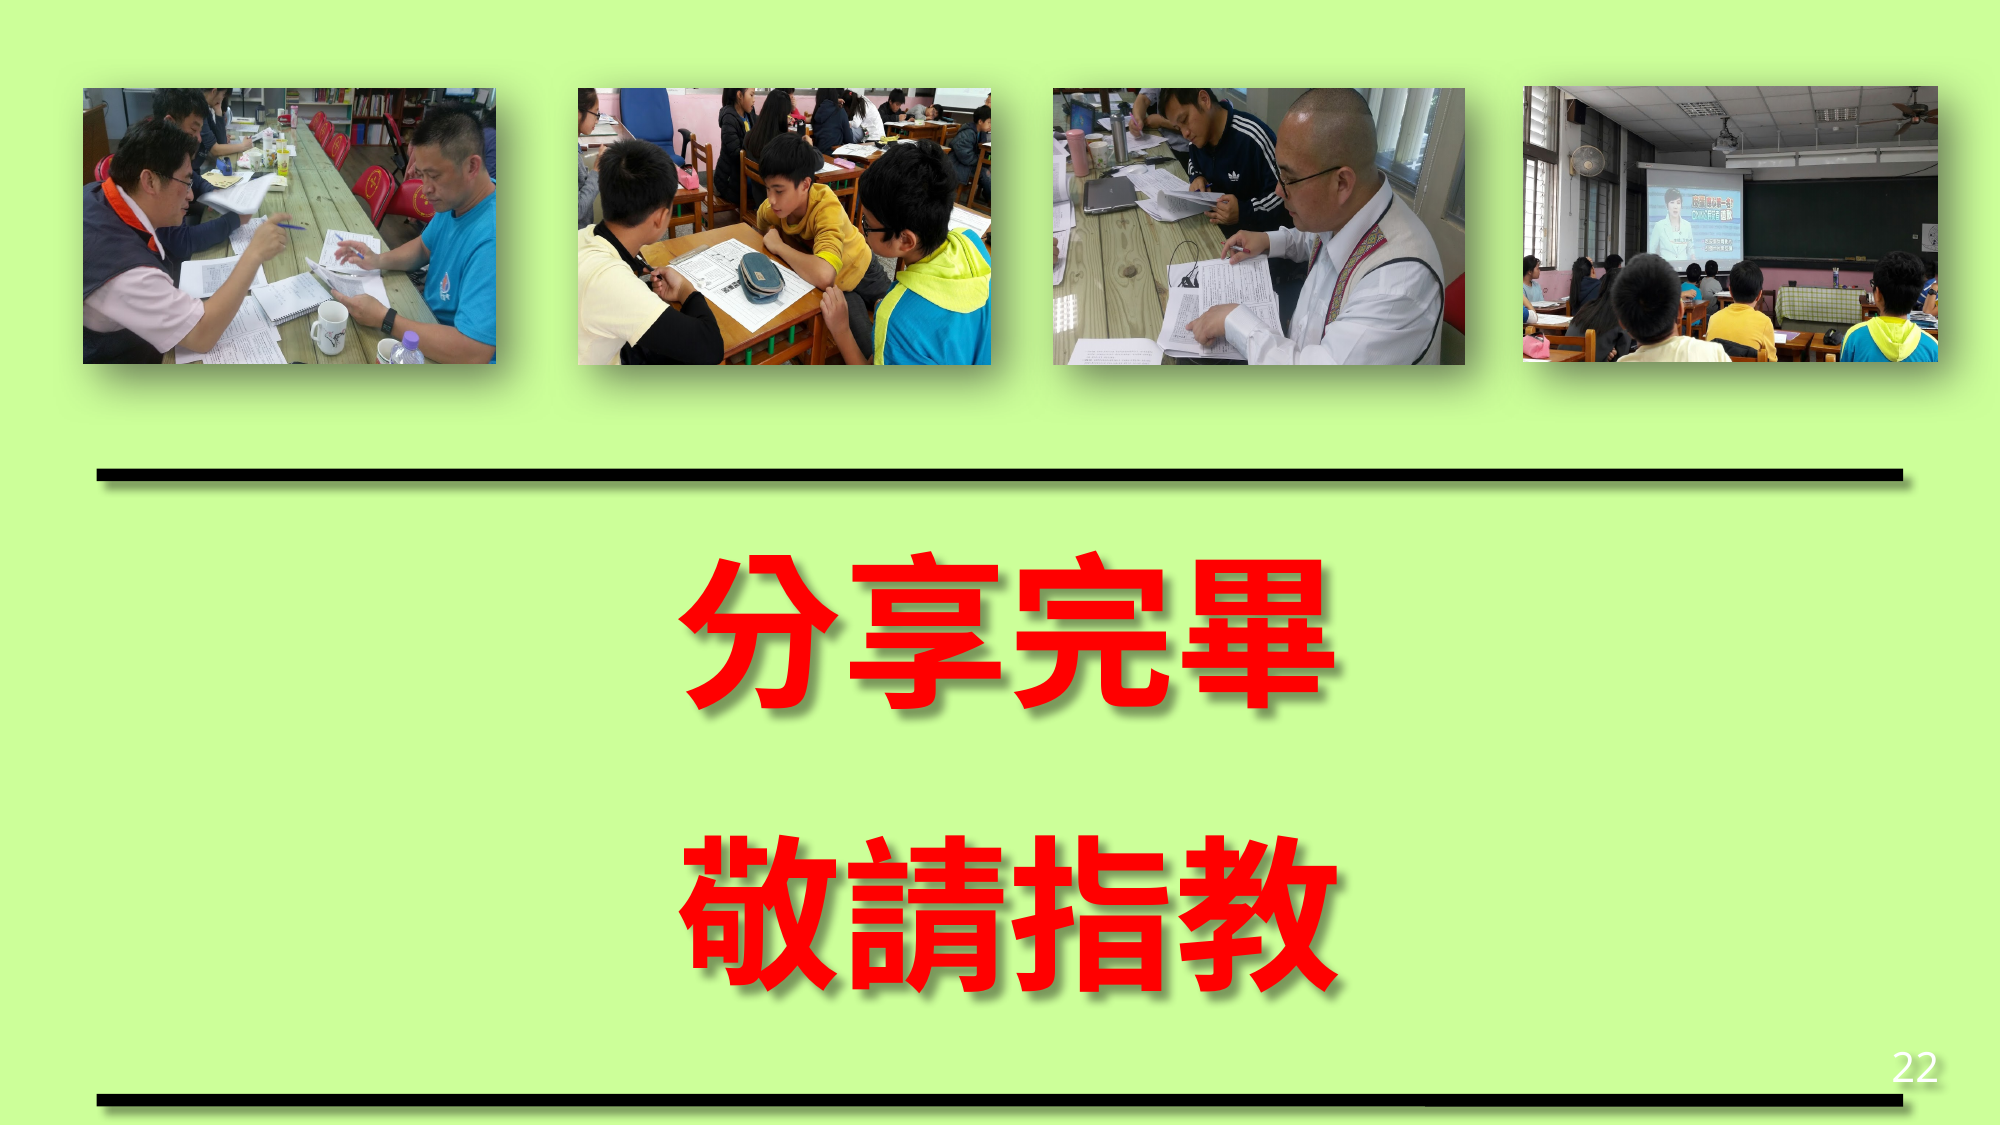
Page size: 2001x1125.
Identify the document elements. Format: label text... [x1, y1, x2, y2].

text_box [0, 0, 2000, 1125]
slide_number 22 [1412, 1035, 1955, 1103]
text_box 分享完畢 敬請指教 [660, 520, 1700, 1019]
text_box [82, 86, 1938, 365]
